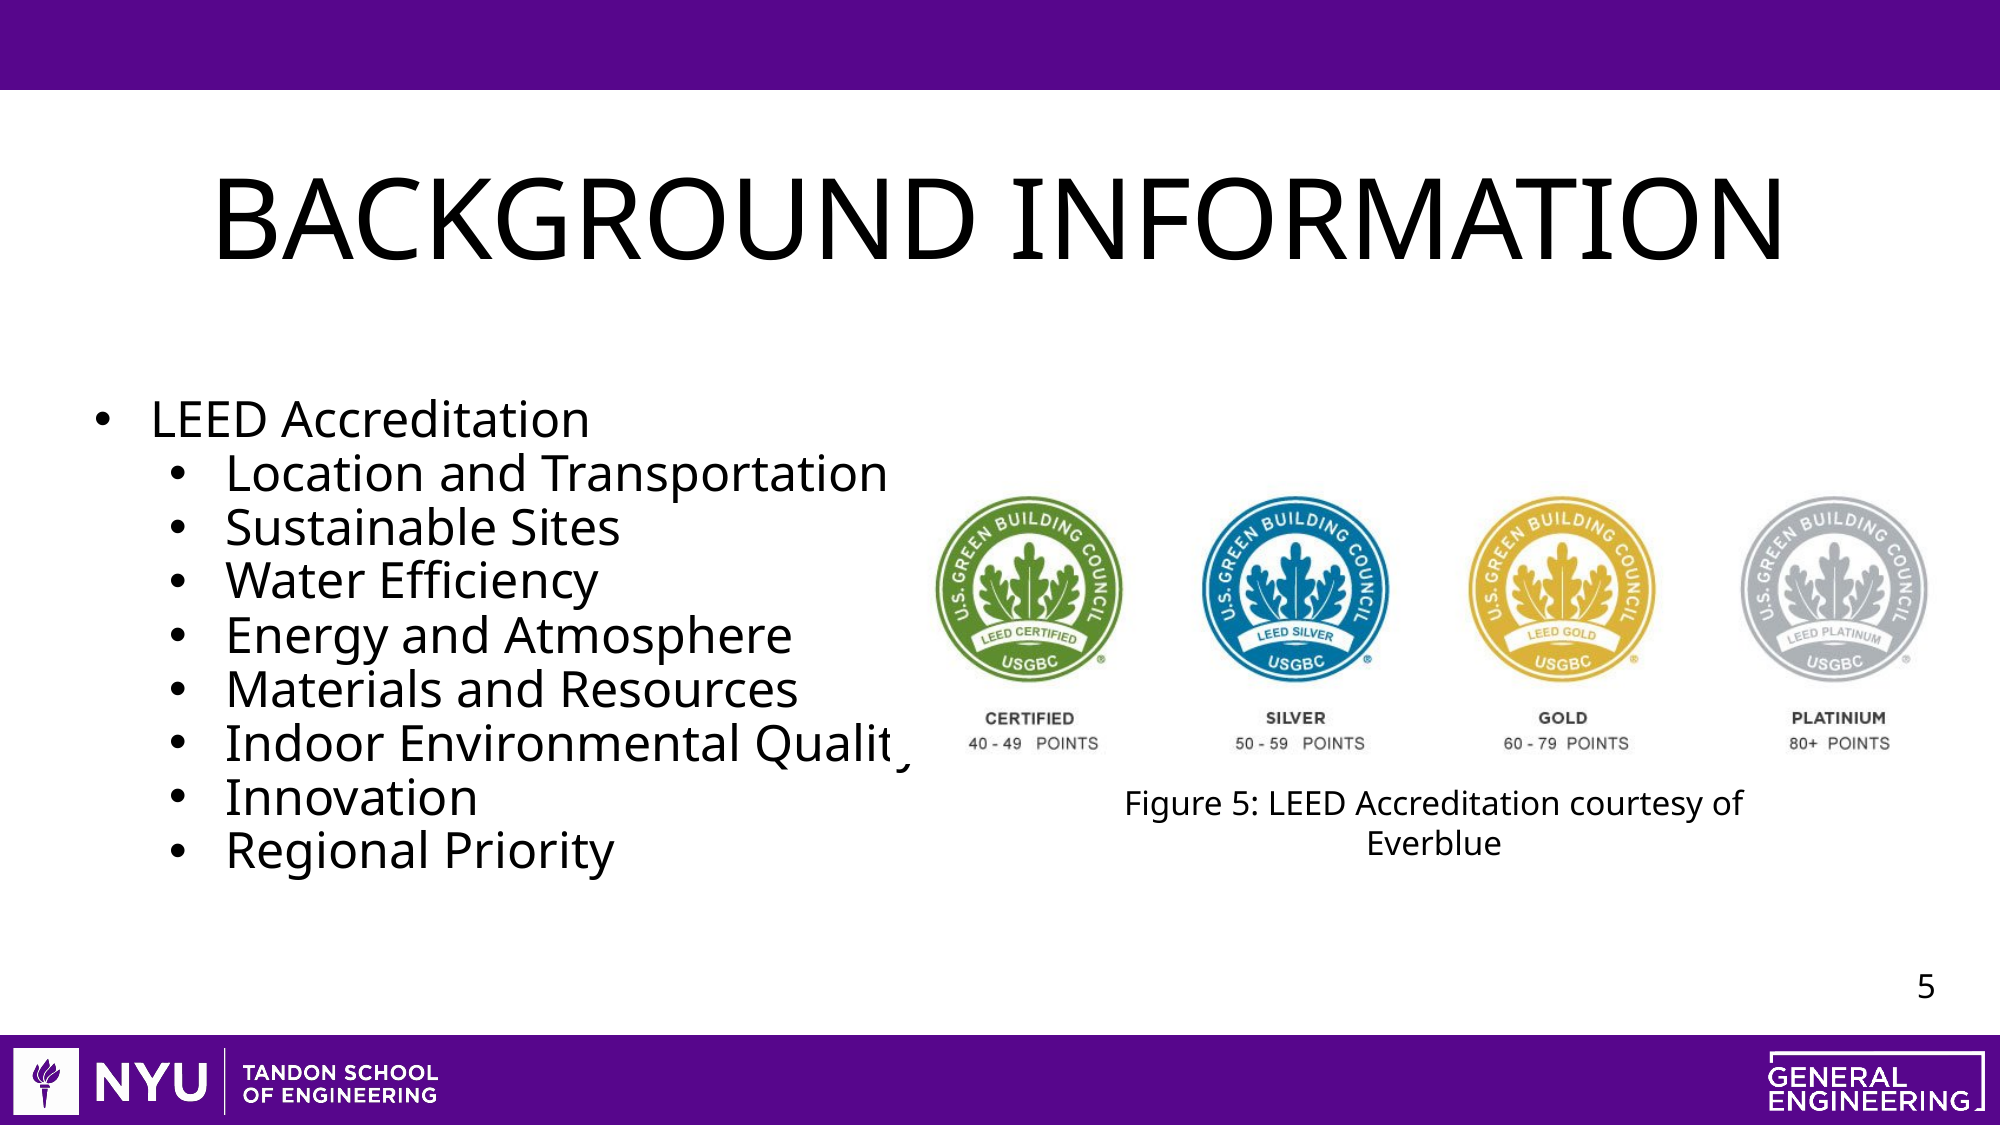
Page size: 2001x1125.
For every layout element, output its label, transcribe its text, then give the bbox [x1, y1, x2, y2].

text_box 5 [1802, 958, 1951, 1014]
text_box [0, 1035, 2000, 1125]
text_box [0, 0, 2000, 90]
picture [13, 1048, 439, 1115]
title BACKGROUND INFORMATION [92, 132, 1908, 292]
picture [1768, 1051, 1985, 1111]
picture [890, 480, 1979, 765]
subtitle LEED Accreditation Location and Transportation Sustainable Sites Water Efficiency Energy and Atmosphere Materials and Resources Indoor Environmental Quality Innovation Regional Priority [79, 315, 1184, 959]
text_box Figure 5: LEED Accreditation courtesy of Everblue [1041, 774, 1827, 870]
